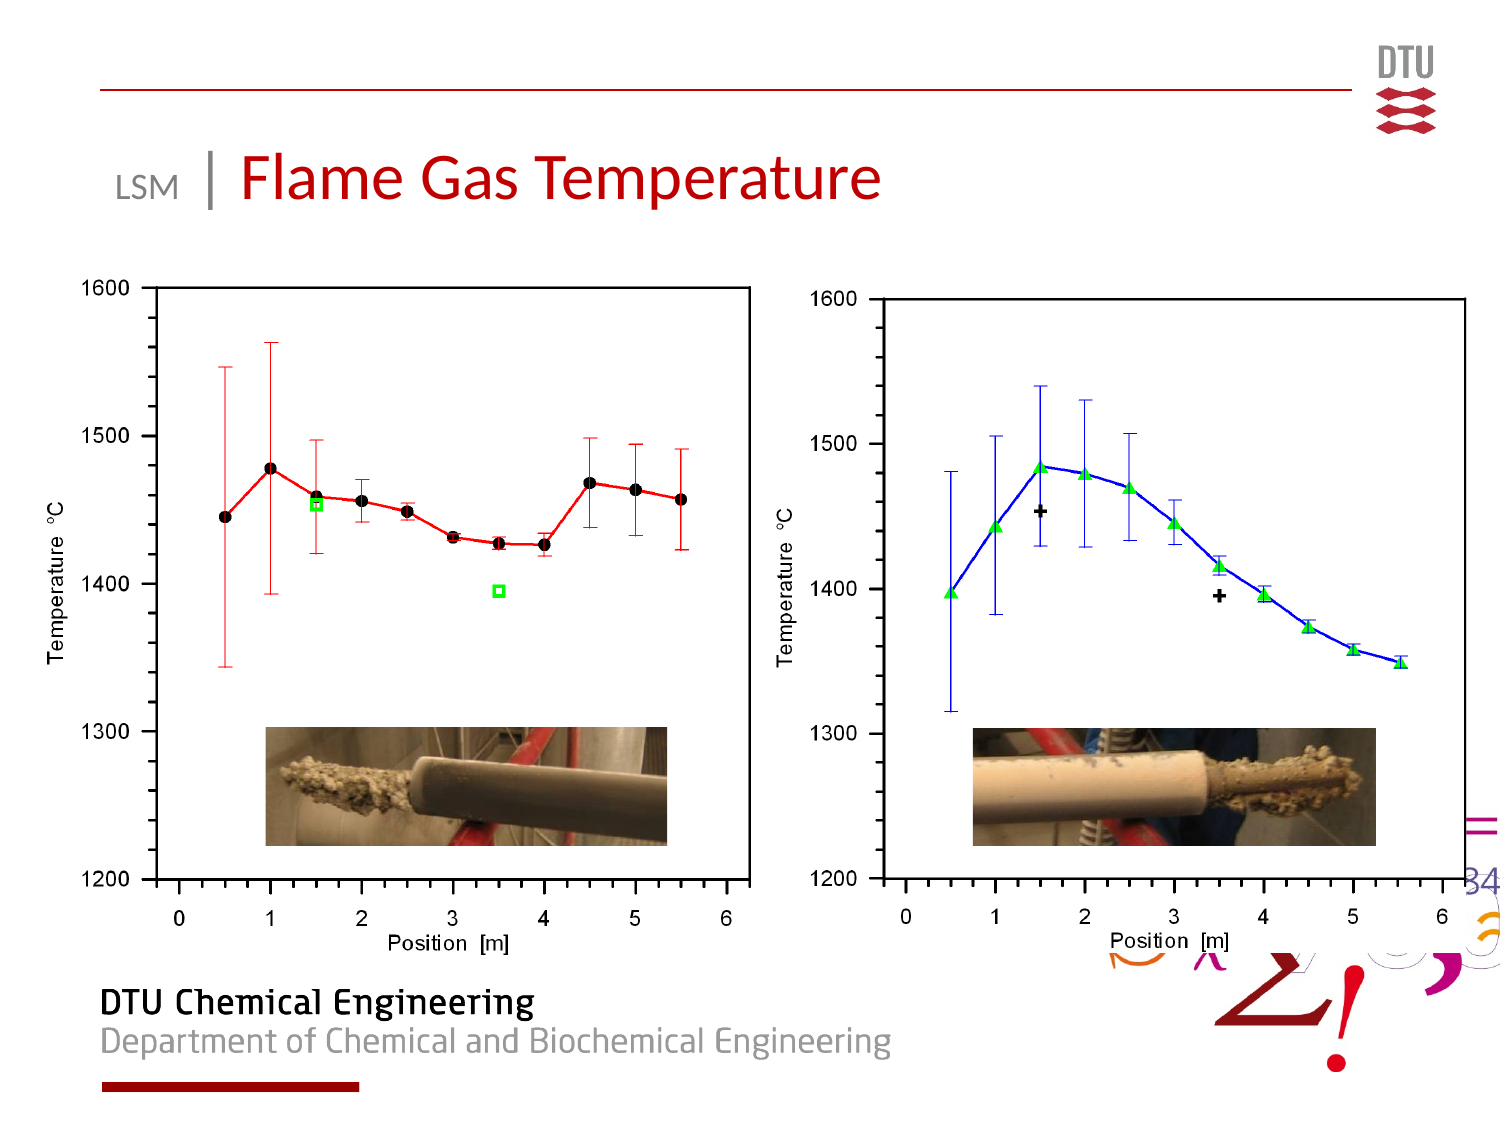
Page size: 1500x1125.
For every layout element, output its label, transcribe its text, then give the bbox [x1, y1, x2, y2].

title LSM | Flame Gas Temperature [100, 125, 1436, 236]
picture [101, 278, 1500, 1093]
picture [1356, 45, 1436, 125]
picture [41, 275, 752, 977]
